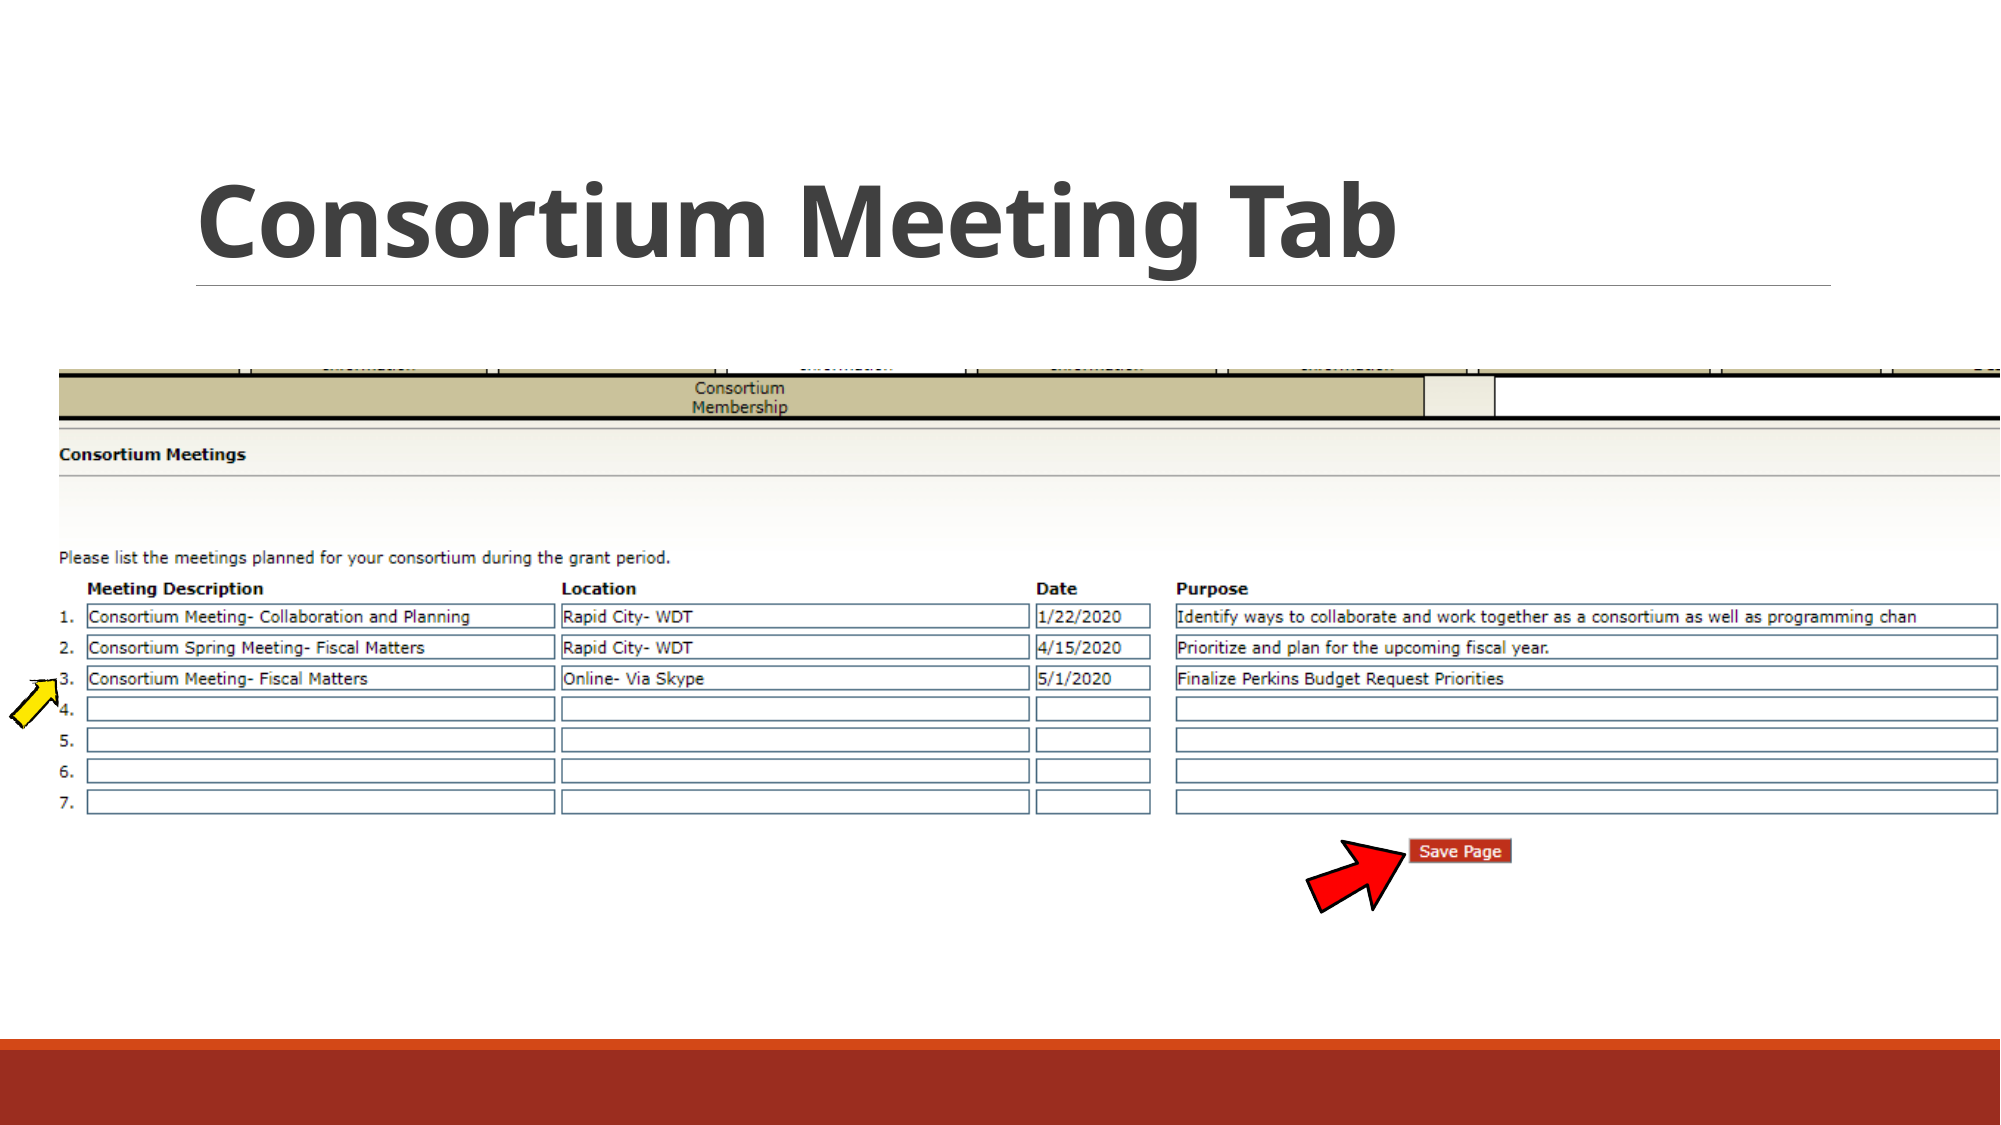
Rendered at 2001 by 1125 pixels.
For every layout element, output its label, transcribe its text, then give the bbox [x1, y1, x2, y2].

picture [1, 369, 2000, 931]
title Consortium Meeting Tab [180, 47, 1830, 285]
